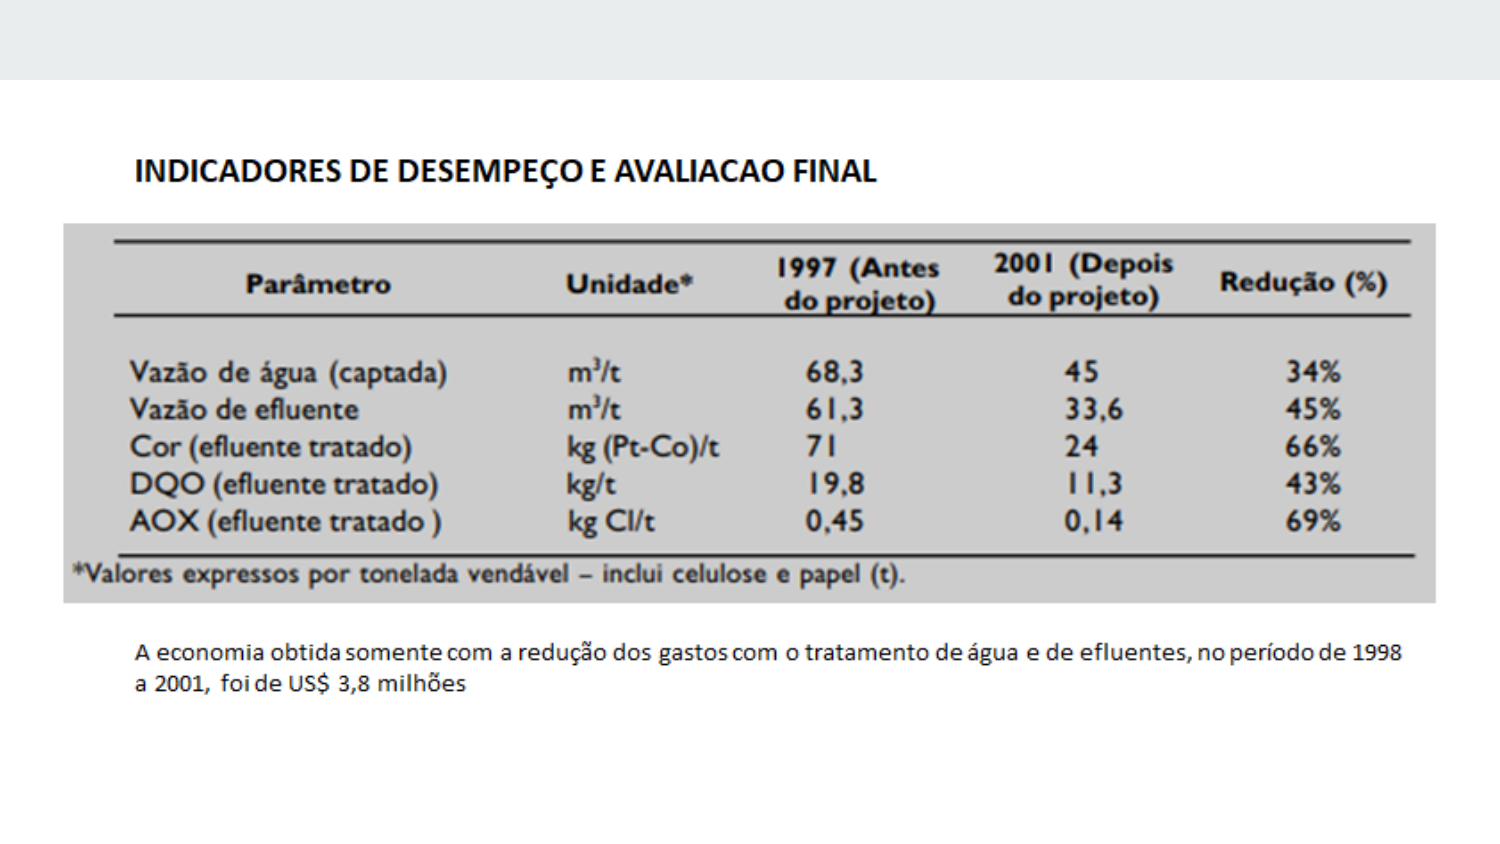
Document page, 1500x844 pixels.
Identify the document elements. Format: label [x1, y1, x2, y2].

picture [37, 107, 1463, 844]
